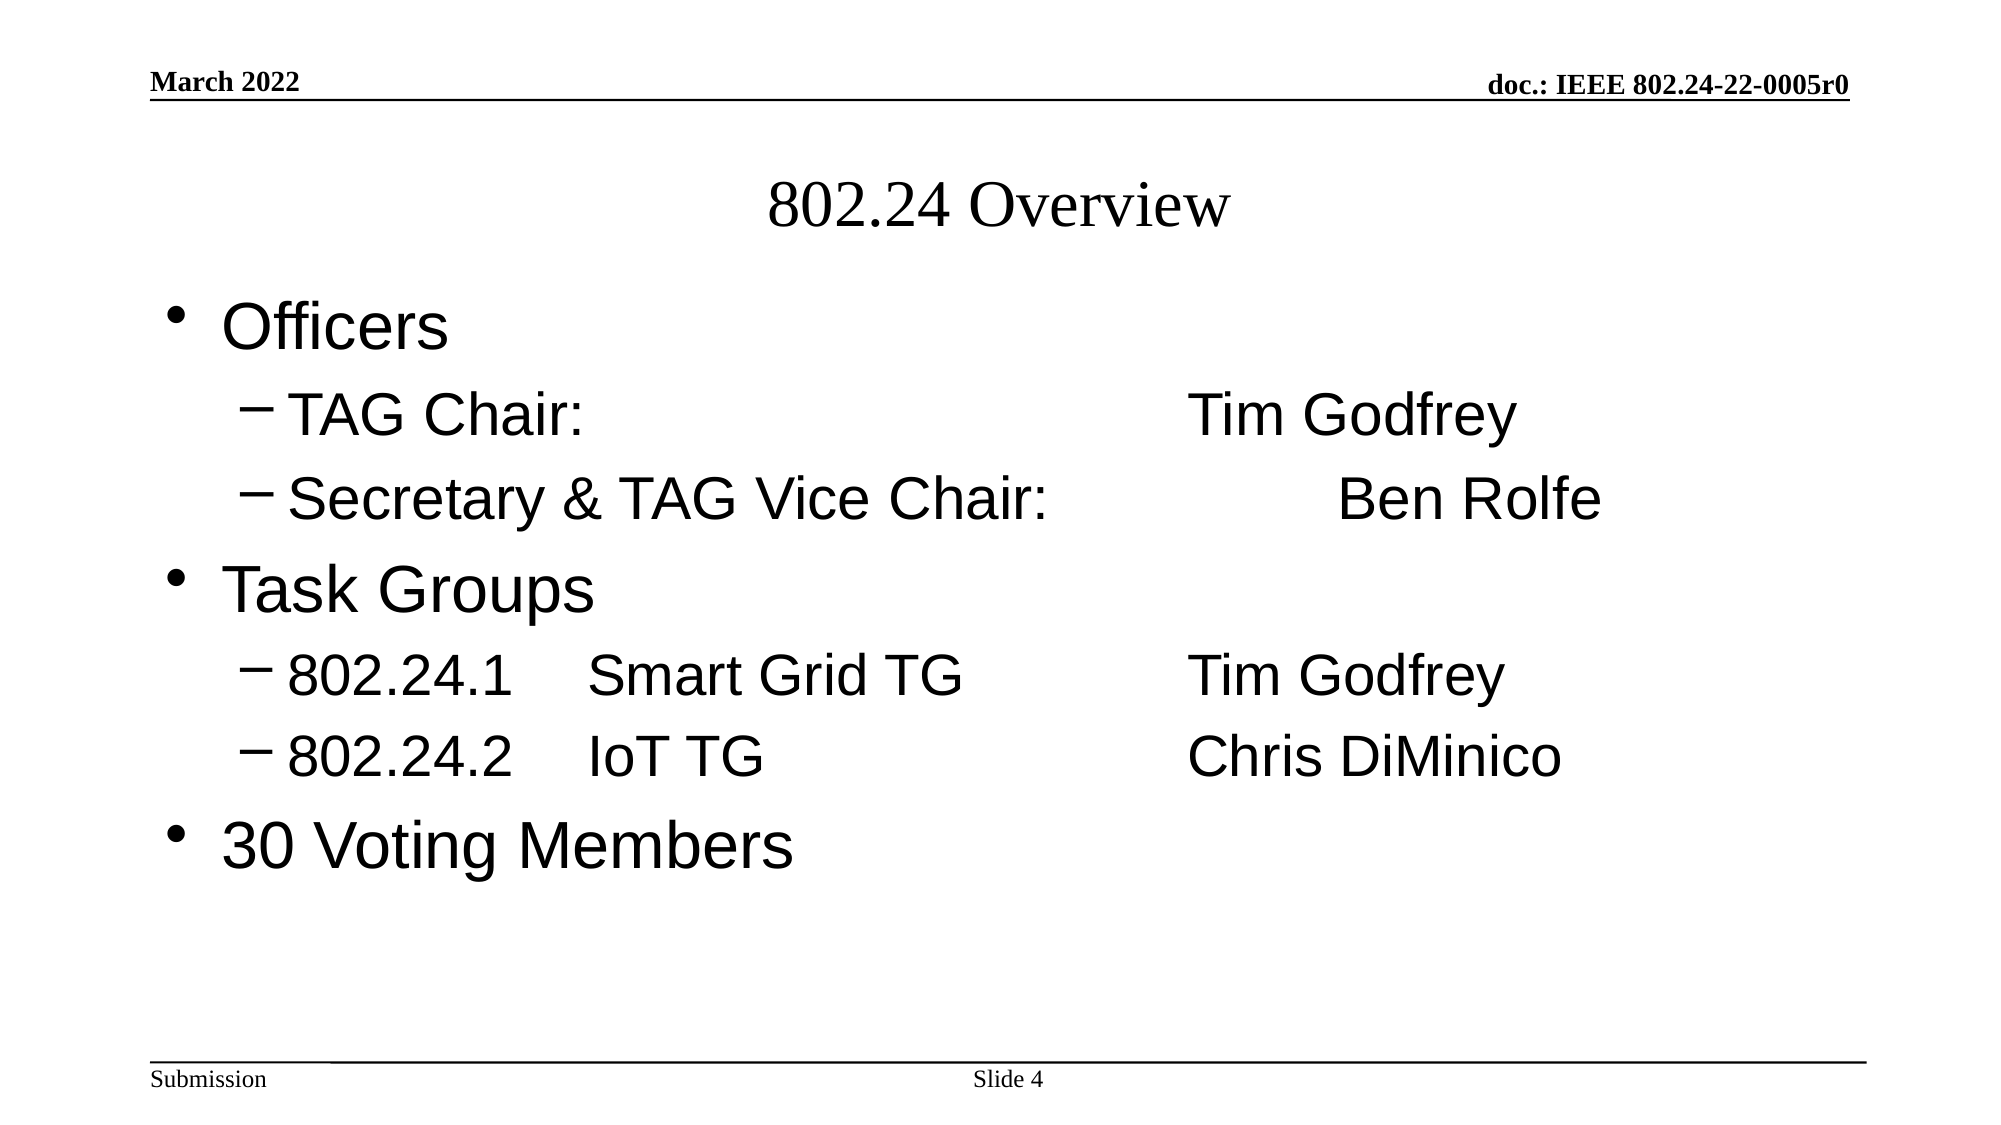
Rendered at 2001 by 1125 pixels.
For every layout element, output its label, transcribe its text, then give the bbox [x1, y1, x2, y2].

slide_number Slide 4 [972, 1062, 1044, 1093]
list Officers TAG Chair: Tim Godfrey Secretary & TAG Vice Chair: Ben Rolfe Task Groups 802.24.1 Smart Grid TG Tim Godfrey 802.24.2 IoT TG Chris DiMinico 30 Voting Members [150, 275, 1863, 1013]
title 802.24 Overview [150, 112, 1850, 275]
